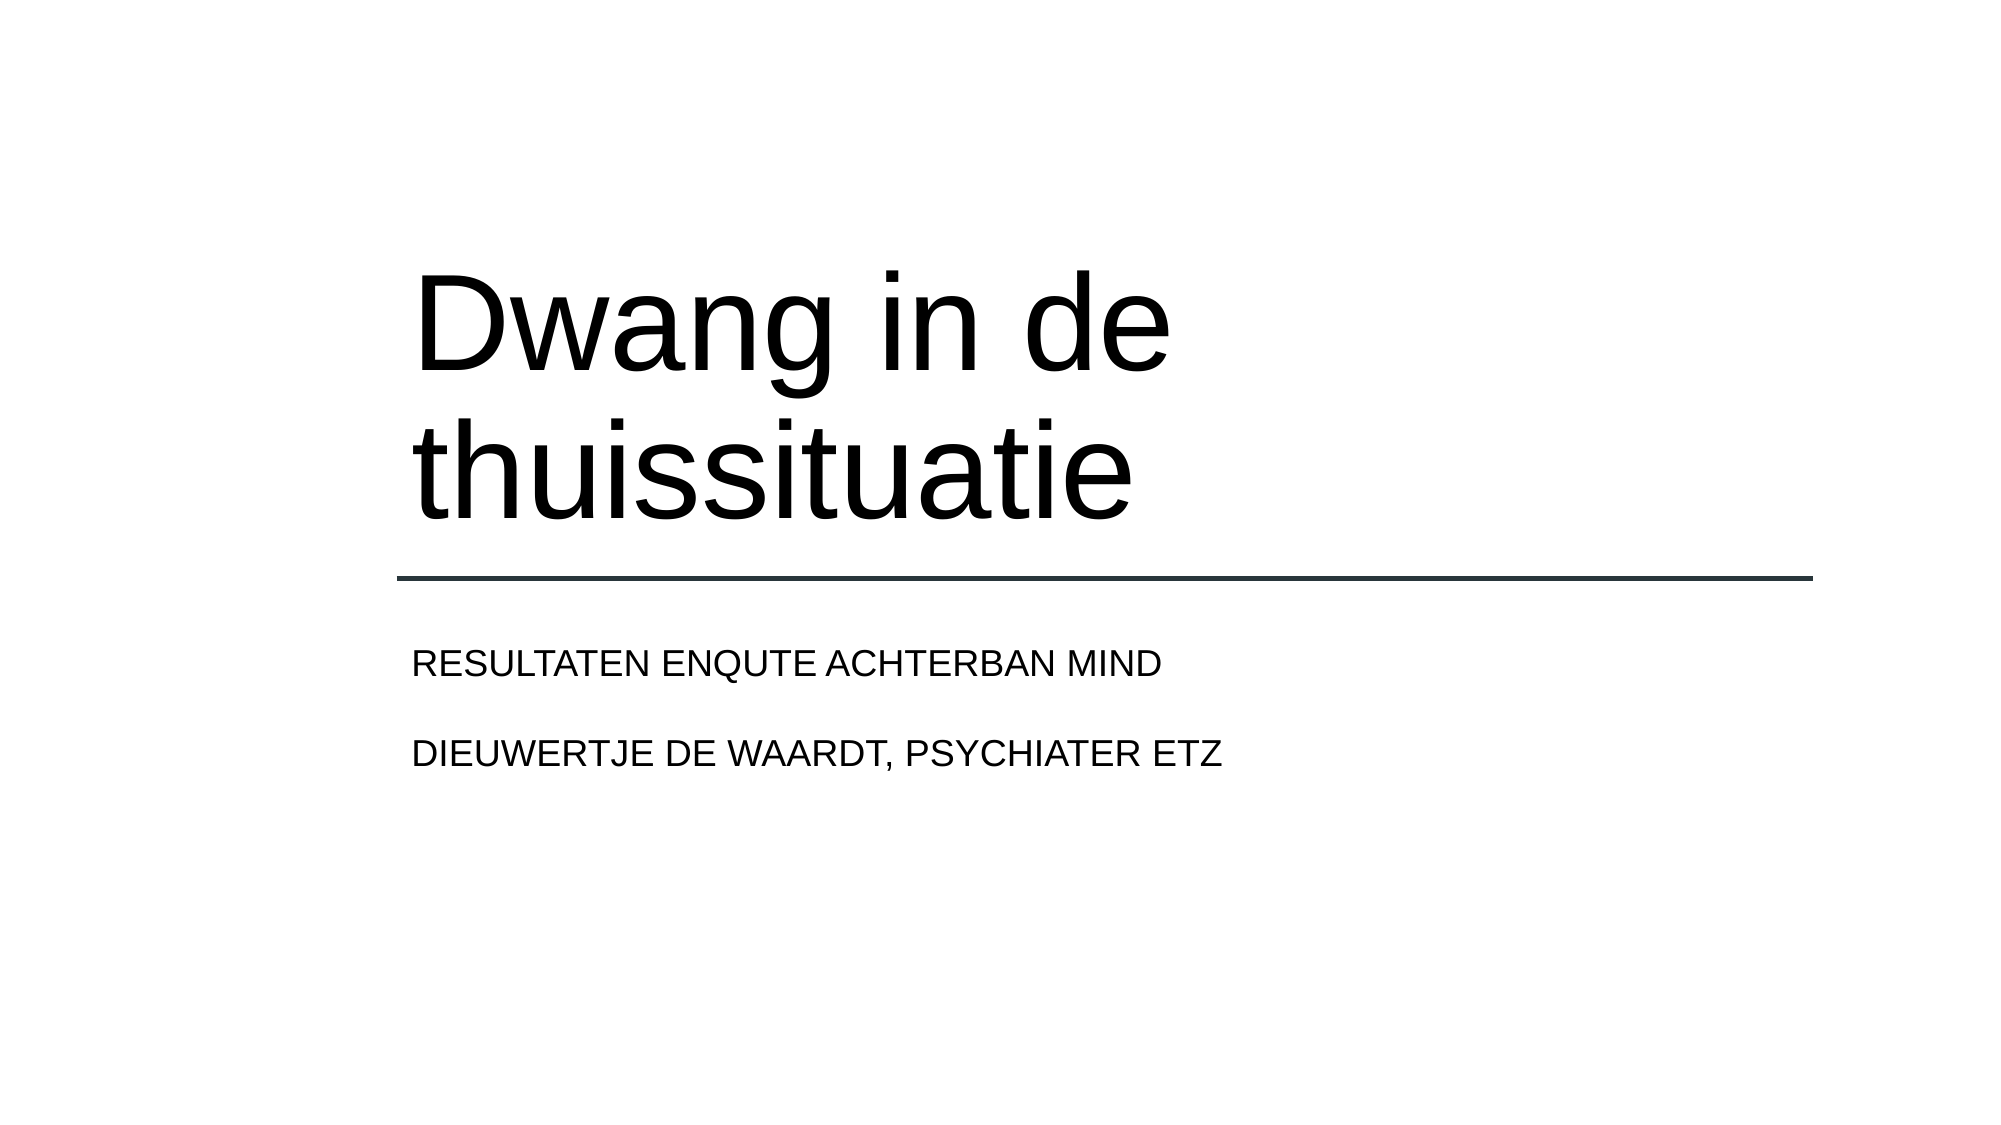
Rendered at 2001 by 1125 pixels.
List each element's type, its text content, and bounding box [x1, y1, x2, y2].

subtitle Resultaten Enqute achterban mind Dieuwertje de Waardt, psychiater ETZ [396, 579, 1888, 898]
title Dwang in de thuissituatie [396, 131, 1814, 549]
